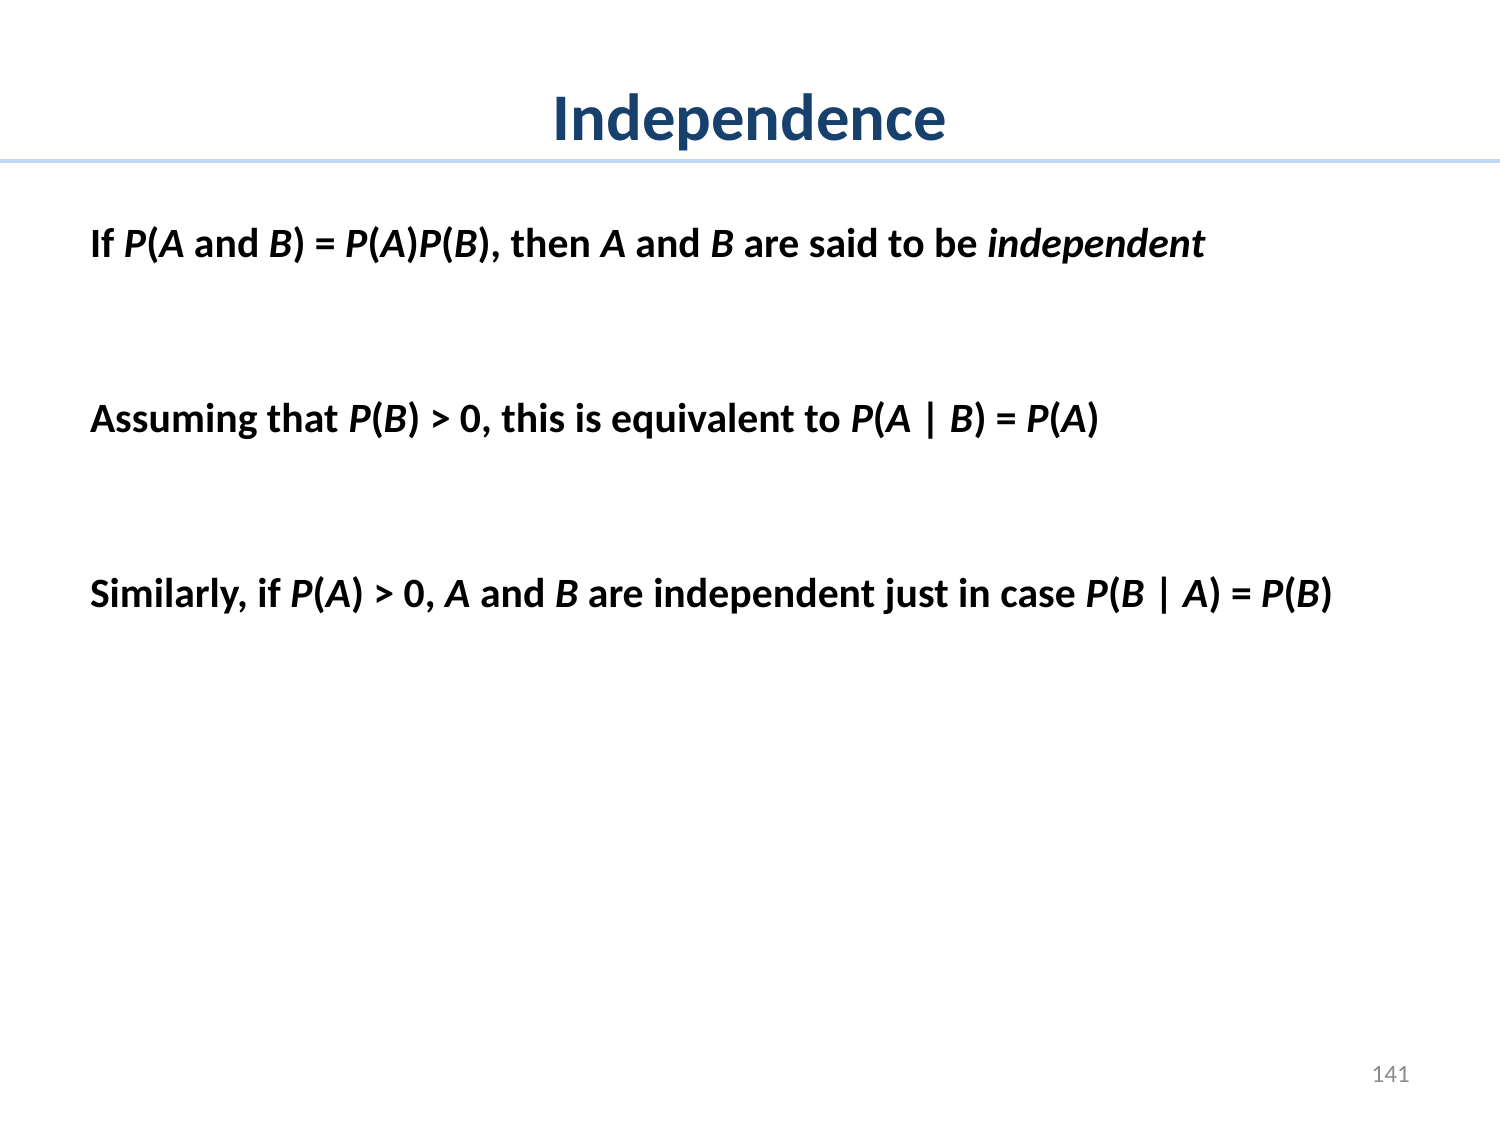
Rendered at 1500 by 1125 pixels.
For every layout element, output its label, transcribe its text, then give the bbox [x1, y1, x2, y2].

title Independence [75, 45, 1425, 161]
slide_number 141 [1074, 1042, 1425, 1103]
list If P(A and B) = P(A)P(B), then A and B are said to be independent Assuming that P(B) > 0, this is equivalent to P(A | B) = P(A) Similarly, if P(A) > 0, A and B are independent just in case P(B | A) = P(B) [75, 208, 1425, 1005]
